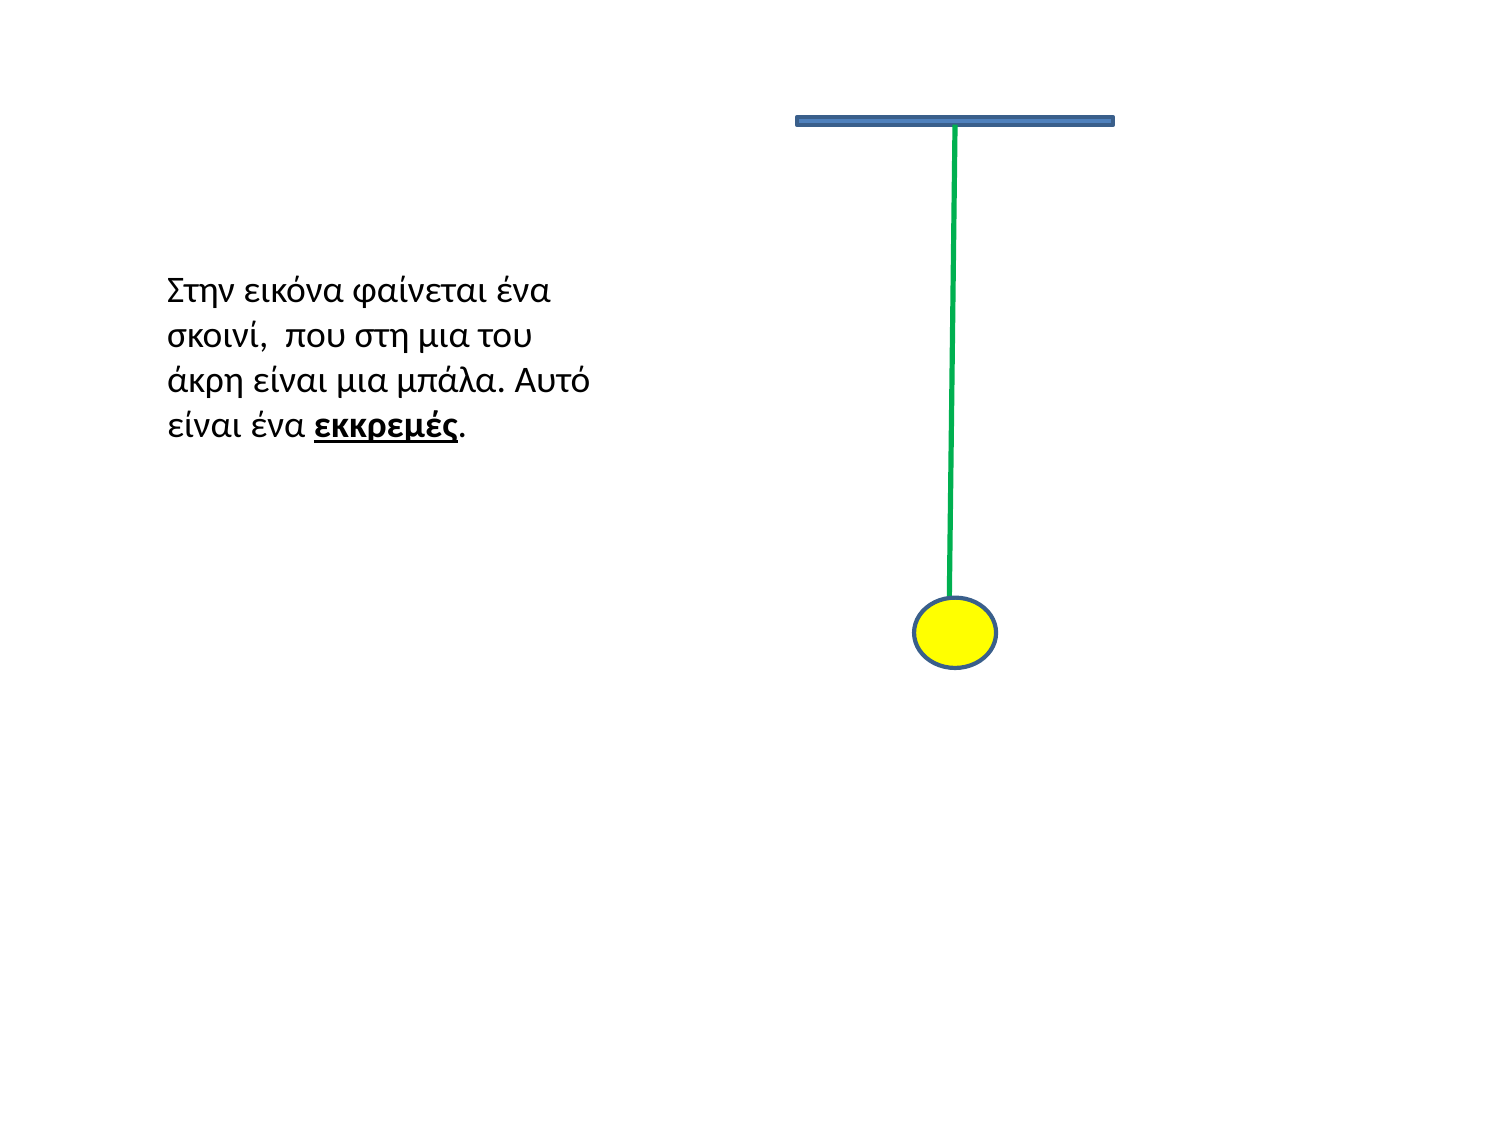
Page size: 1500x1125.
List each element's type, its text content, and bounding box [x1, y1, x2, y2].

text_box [709, 363, 1195, 371]
text_box Στην εικόνα φαίνεται ένα σκοινί, που στη μια του άκρη είναι μια μπάλα. Αυτό είναι ένα εκκρεμές. [152, 257, 622, 453]
text_box [795, 115, 1115, 127]
text_box [911, 595, 999, 671]
